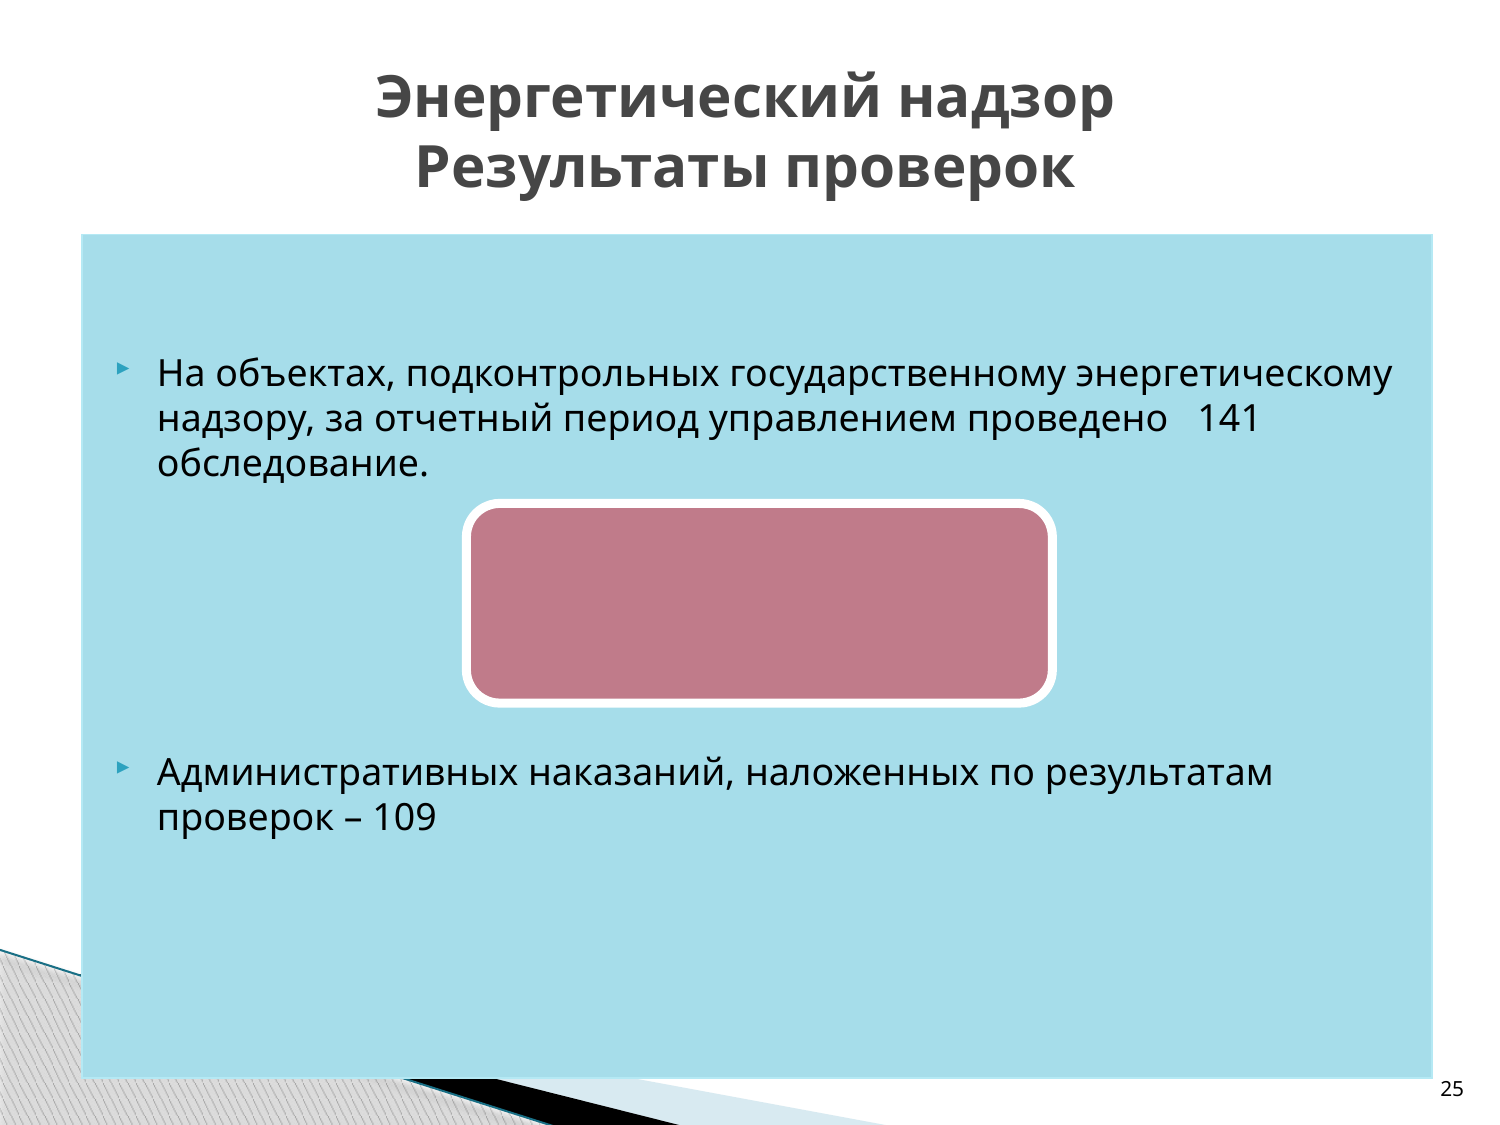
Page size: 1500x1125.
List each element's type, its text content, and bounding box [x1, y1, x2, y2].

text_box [466, 503, 1053, 704]
slide_number 25 [1418, 1051, 1479, 1112]
list На объектах, подконтрольных государственному энергетическому надзору, за отчетный период управлением проведено 141 обследование. Административных наказаний, наложенных по результатам проверок – 109 [81, 234, 1433, 1079]
title Энергетический надзор Результаты проверок [70, 35, 1421, 223]
